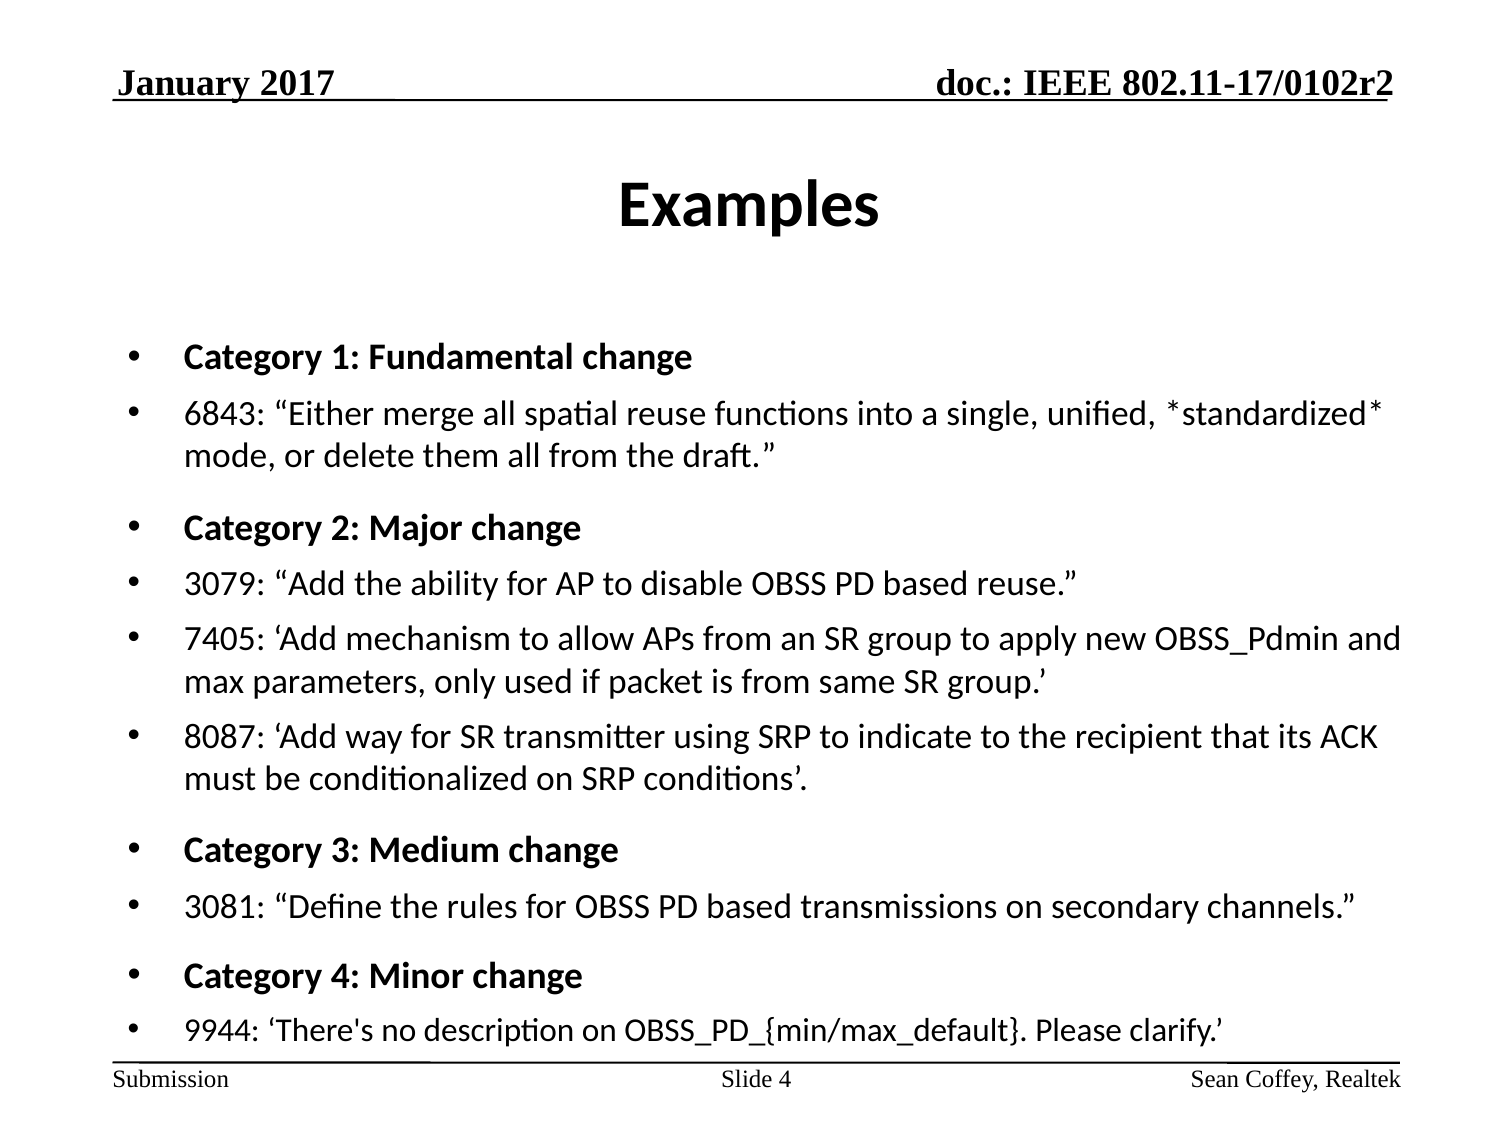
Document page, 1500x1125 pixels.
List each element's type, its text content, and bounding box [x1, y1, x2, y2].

slide_number Slide 4 [712, 1061, 800, 1123]
footer Sean Coffey, Realtek [902, 1061, 1402, 1093]
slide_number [116, 58, 542, 104]
title Examples [112, 112, 1388, 288]
list Category 1: Fundamental change 6843: “Either merge all spatial reuse functions into a single, unified, *standardized* mode, or delete them all from the draft.” Category 2: Major change 3079: “Add the ability for AP to disable OBSS PD based reuse.” 7405: ‘Add mechanism to allow APs from an SR group to apply new OBSS_Pdmin and max parameters, only used if packet is from same SR group.’ 8087: ‘Add way for SR transmitter using SRP to indicate to the recipient that its ACK must be conditionalized on SRP conditions’. Category 3: Medium change 3081: “Define the rules for OBSS PD based transmissions on secondary channels.” Category 4: Minor change 9944: ‘There's no description on OBSS_PD_{min/max_default}. Please clarify.’ [112, 324, 1476, 1001]
